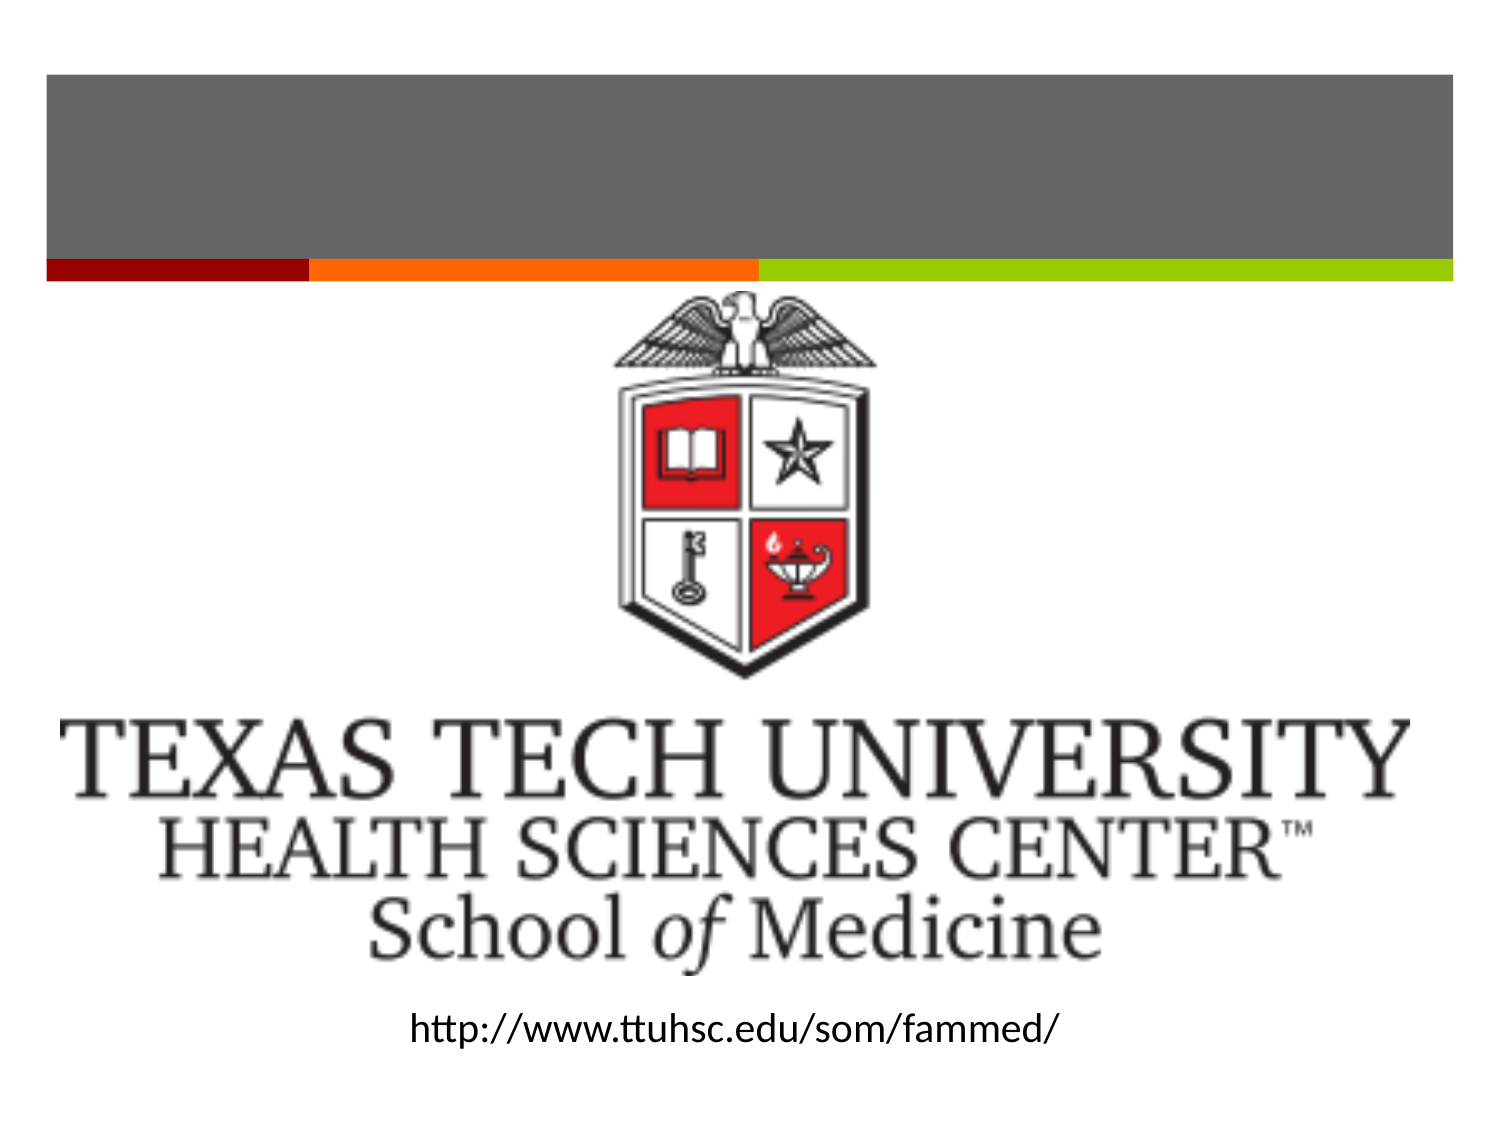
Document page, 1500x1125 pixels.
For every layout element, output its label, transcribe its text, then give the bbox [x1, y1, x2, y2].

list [59, 261, 1411, 1006]
text_box http://www.ttuhsc.edu/som/fammed/ [370, 1023, 1099, 1059]
